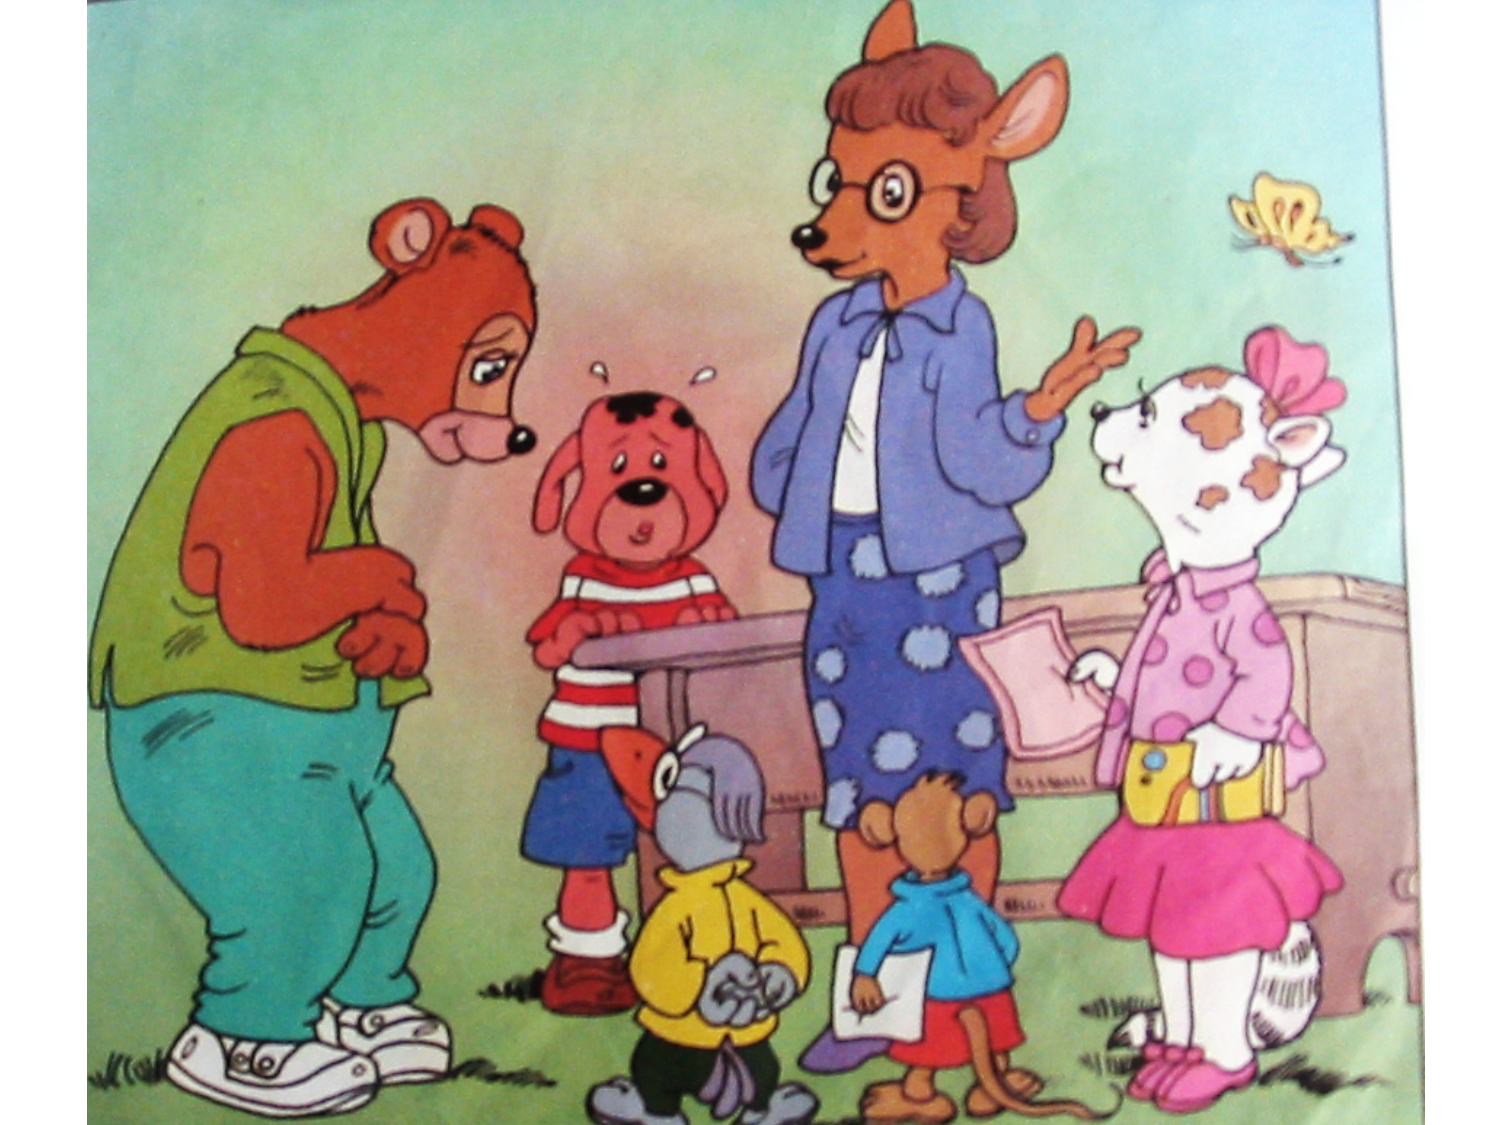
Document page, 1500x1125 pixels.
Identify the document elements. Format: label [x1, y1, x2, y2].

picture [87, 0, 1425, 1125]
